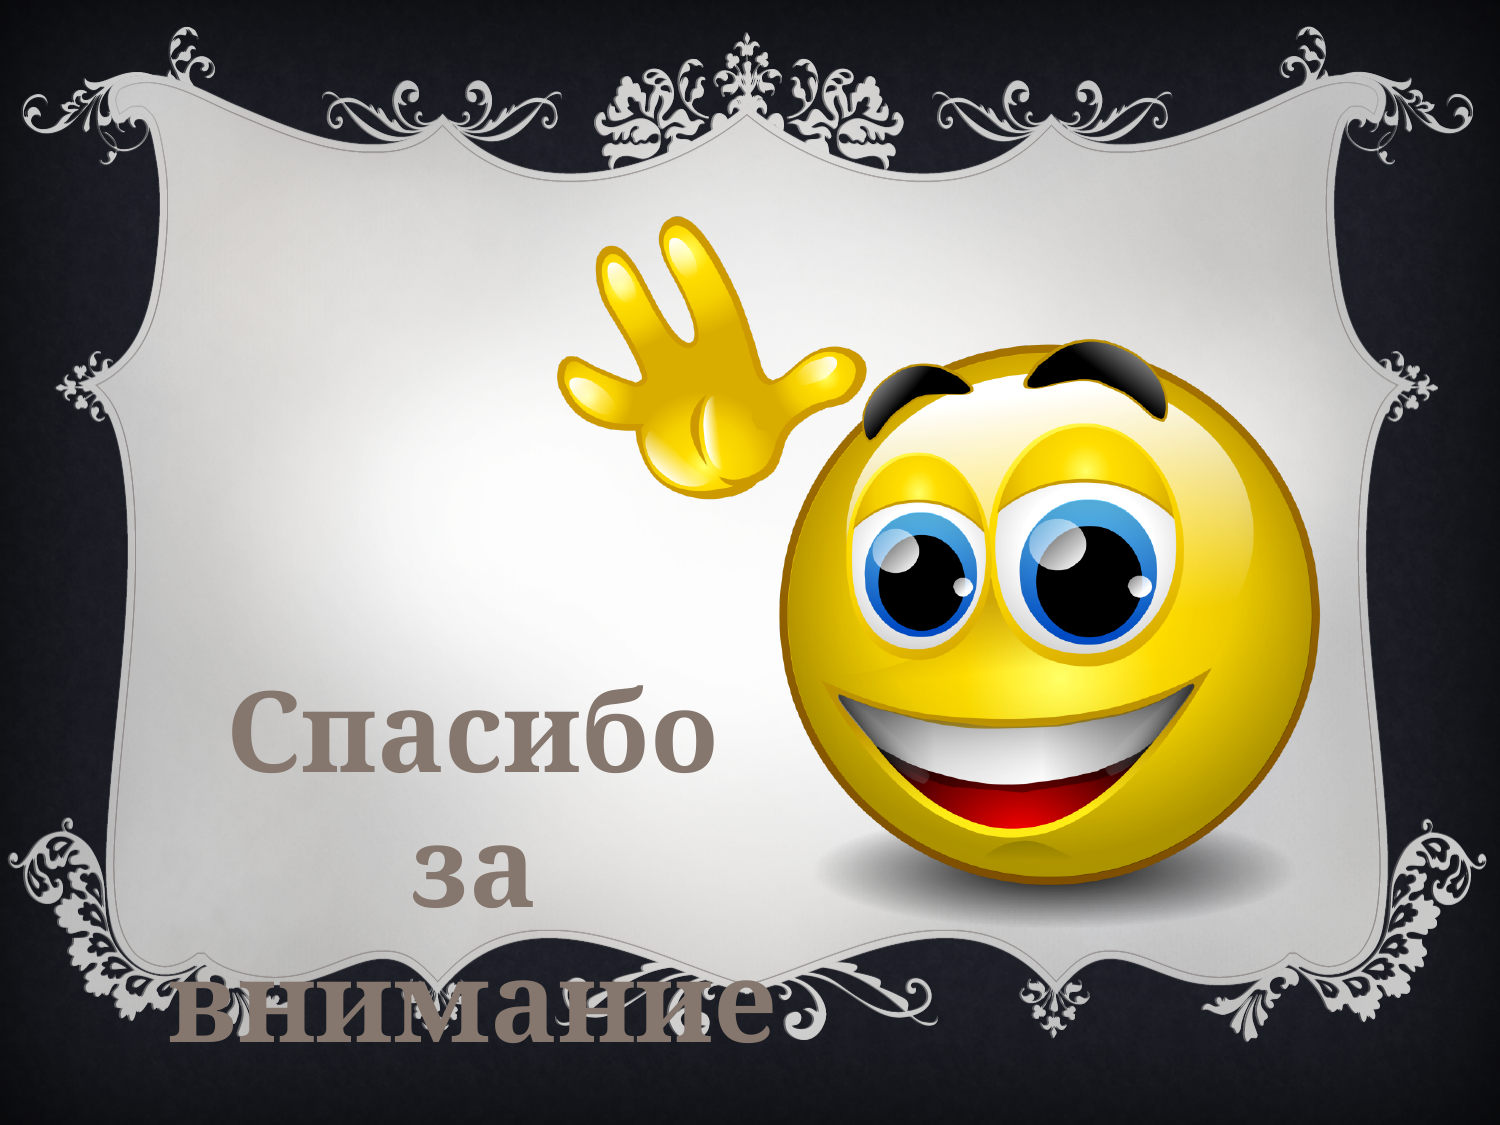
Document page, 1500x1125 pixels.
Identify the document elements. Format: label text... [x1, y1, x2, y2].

picture [0, 0, 1500, 1125]
text_box Спасибо за внимание [148, 652, 798, 1073]
